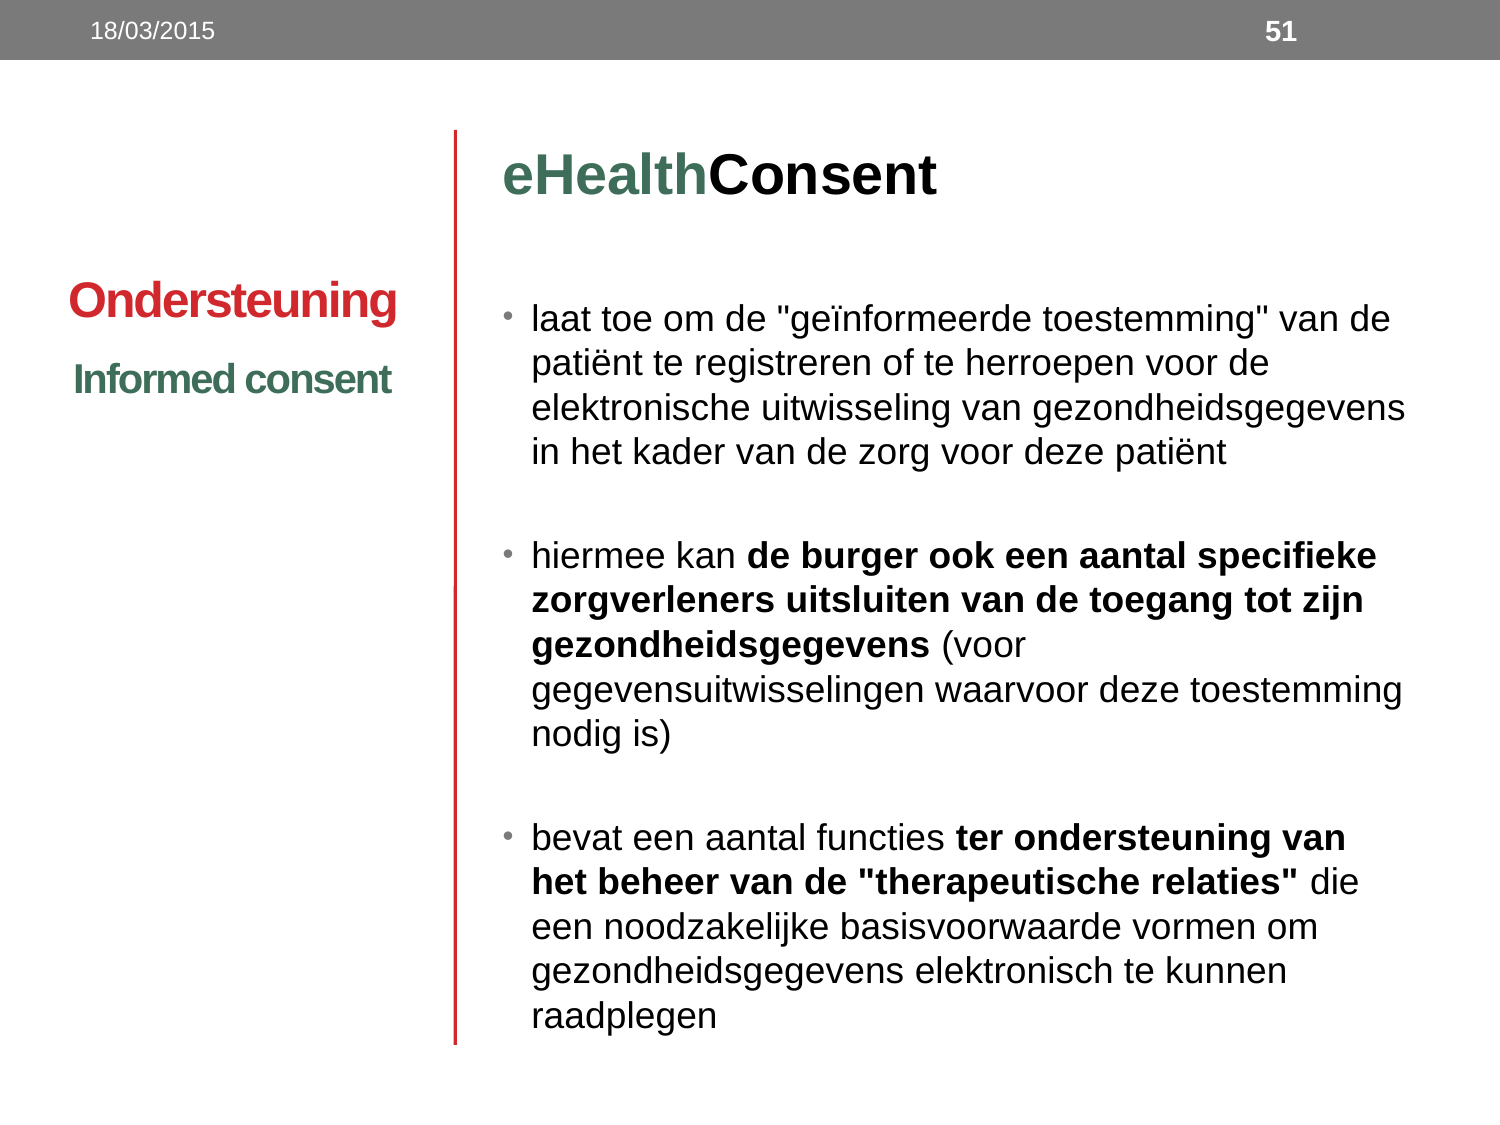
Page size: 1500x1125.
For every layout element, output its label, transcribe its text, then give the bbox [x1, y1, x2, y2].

slide_number 51 [1250, 3, 1425, 57]
list eHealthConsent laat toe om de "geïnformeerde toestemming" van de patiënt te registreren of te herroepen voor de elektronische uitwisseling van gezondheidsgegevens in het kader van de zorg voor deze patiënt hiermee kan de burger ook een aantal specifieke zorgverleners uitsluiten van de toegang tot zijn gezondheidsgegevens (voor gegevensuitwisselingen waarvoor deze toestemming nodig is) bevat een aantal functies ter ondersteuning van het beheer van de "therapeutische relaties" die een noodzakelijke basisvoorwaarde vormen om gezondheidsgegevens elektronisch te kunnen raadplegen [487, 129, 1425, 1045]
title Ondersteuning [53, 129, 426, 337]
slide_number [75, 3, 550, 57]
list Informed consent [58, 349, 431, 1046]
